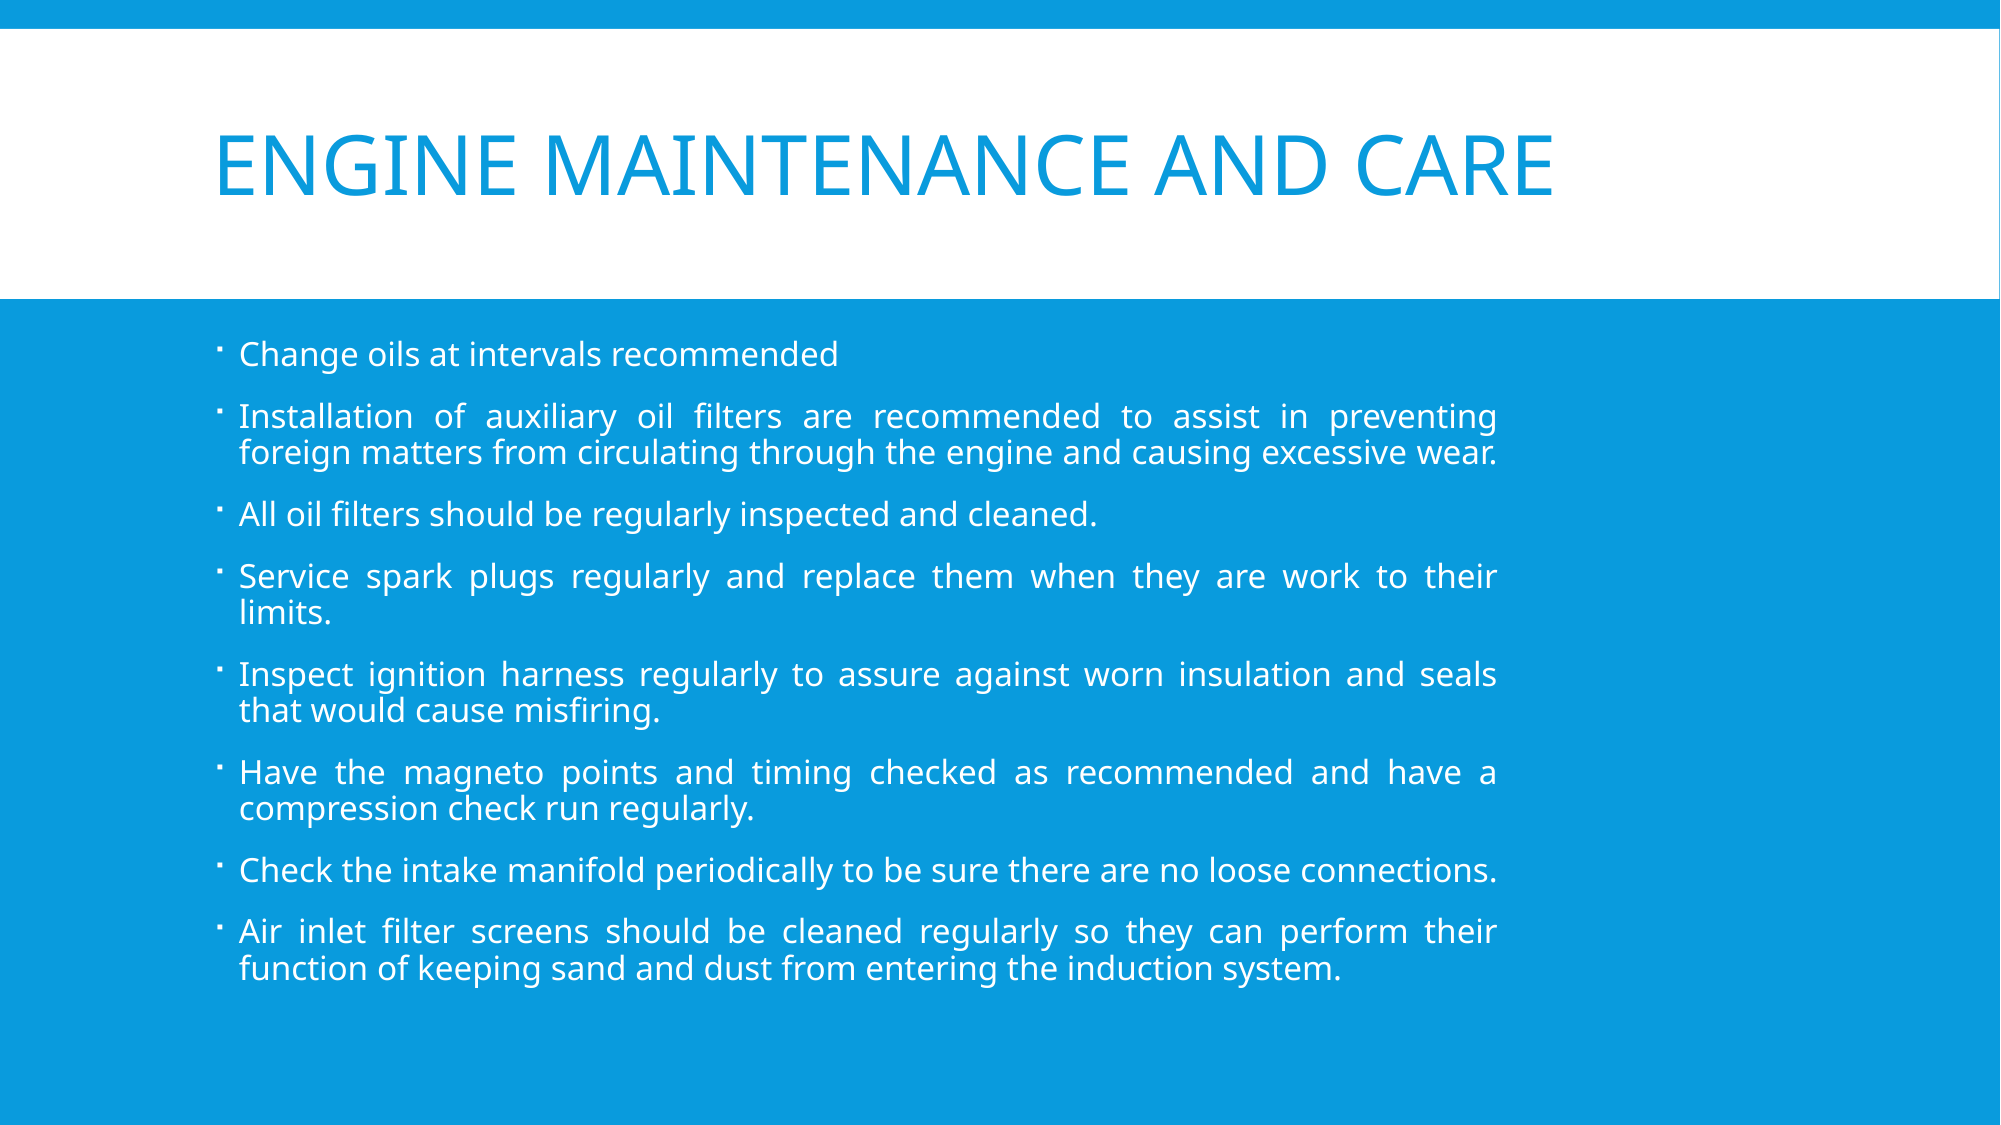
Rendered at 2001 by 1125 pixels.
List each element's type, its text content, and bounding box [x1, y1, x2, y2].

list Change oils at intervals recommended Installation of auxiliary oil filters are recommended to assist in preventing foreign matters from circulating through the engine and causing excessive wear. All oil filters should be regularly inspected and cleaned. Service spark plugs regularly and replace them when they are work to their limits. Inspect ignition harness regularly to assure against worn insulation and seals that would cause misfiring. Have the magneto points and timing checked as recommended and have a compression check run regularly. Check the intake manifold periodically to be sure there are no loose connections. Air inlet filter screens should be cleaned regularly so they can perform their function of keeping sand and dust from entering the induction system. [197, 329, 1516, 1020]
title Engine maintenance and care [197, 46, 1803, 295]
